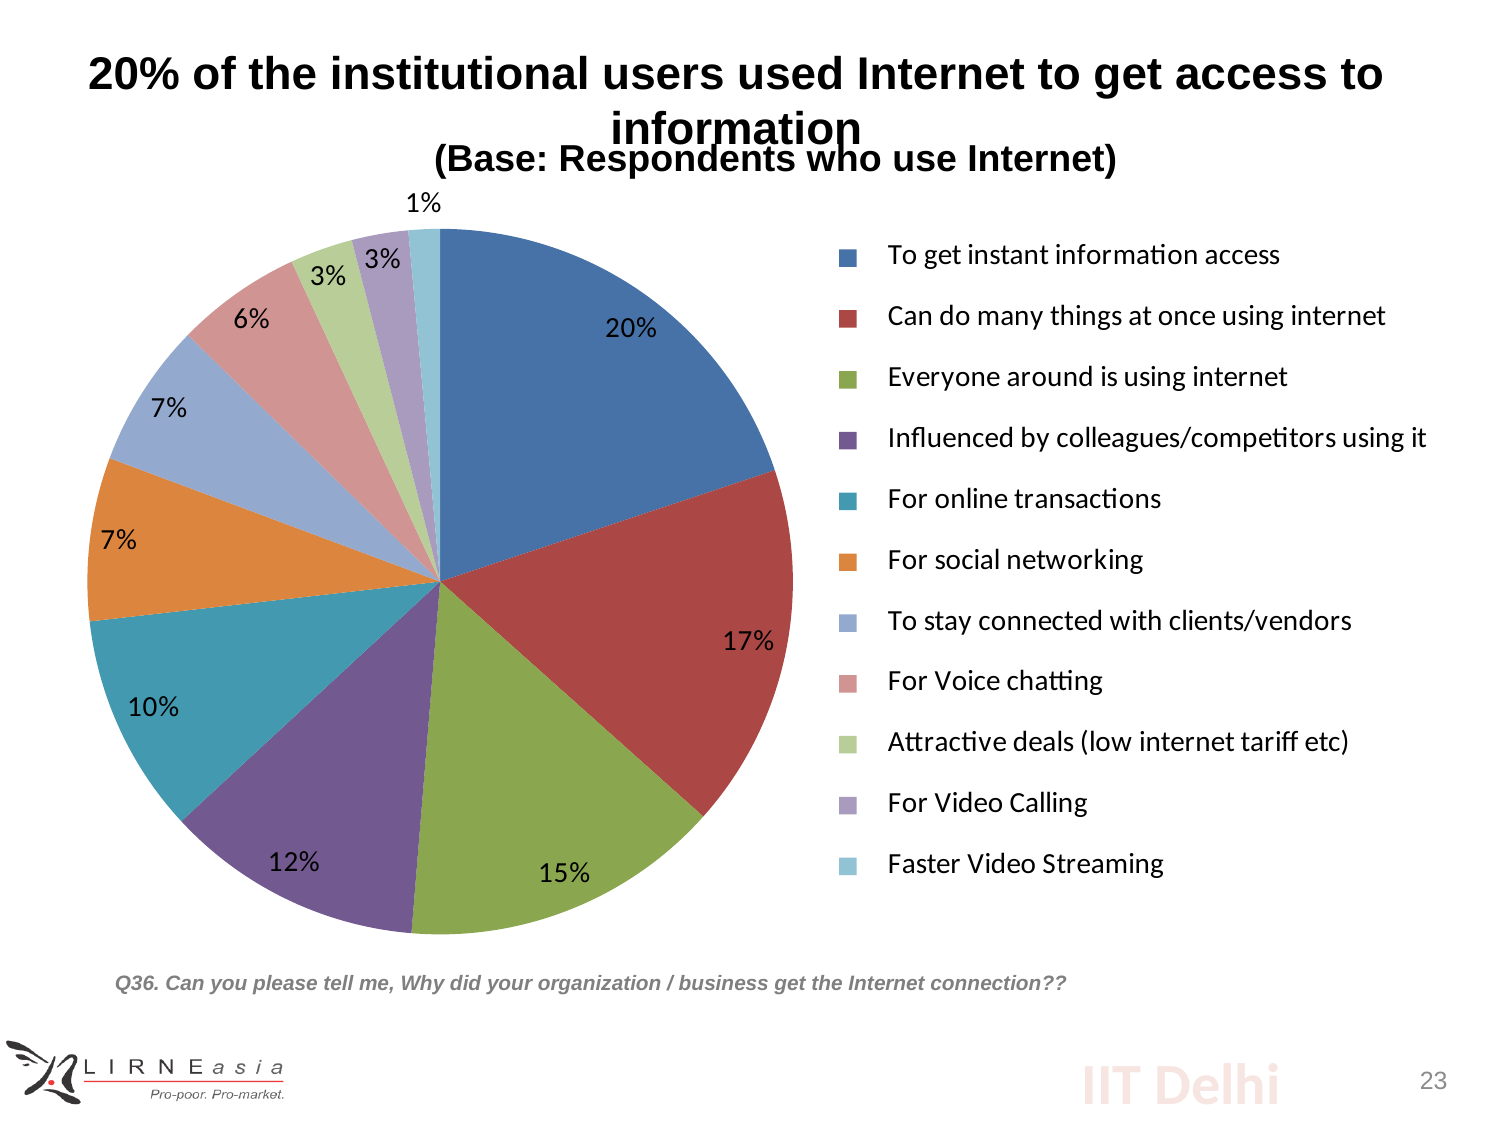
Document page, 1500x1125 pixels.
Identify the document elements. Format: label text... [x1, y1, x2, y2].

text_box 20% of the institutional users used Internet to get access to information [0, 36, 1475, 173]
slide_number 23 [1258, 1050, 1500, 1110]
chart [0, 174, 1500, 951]
text_box Q36. Can you please tell me, Why did your organization / business get the Internet connection?? [99, 962, 1263, 1003]
picture [1, 1025, 288, 1119]
